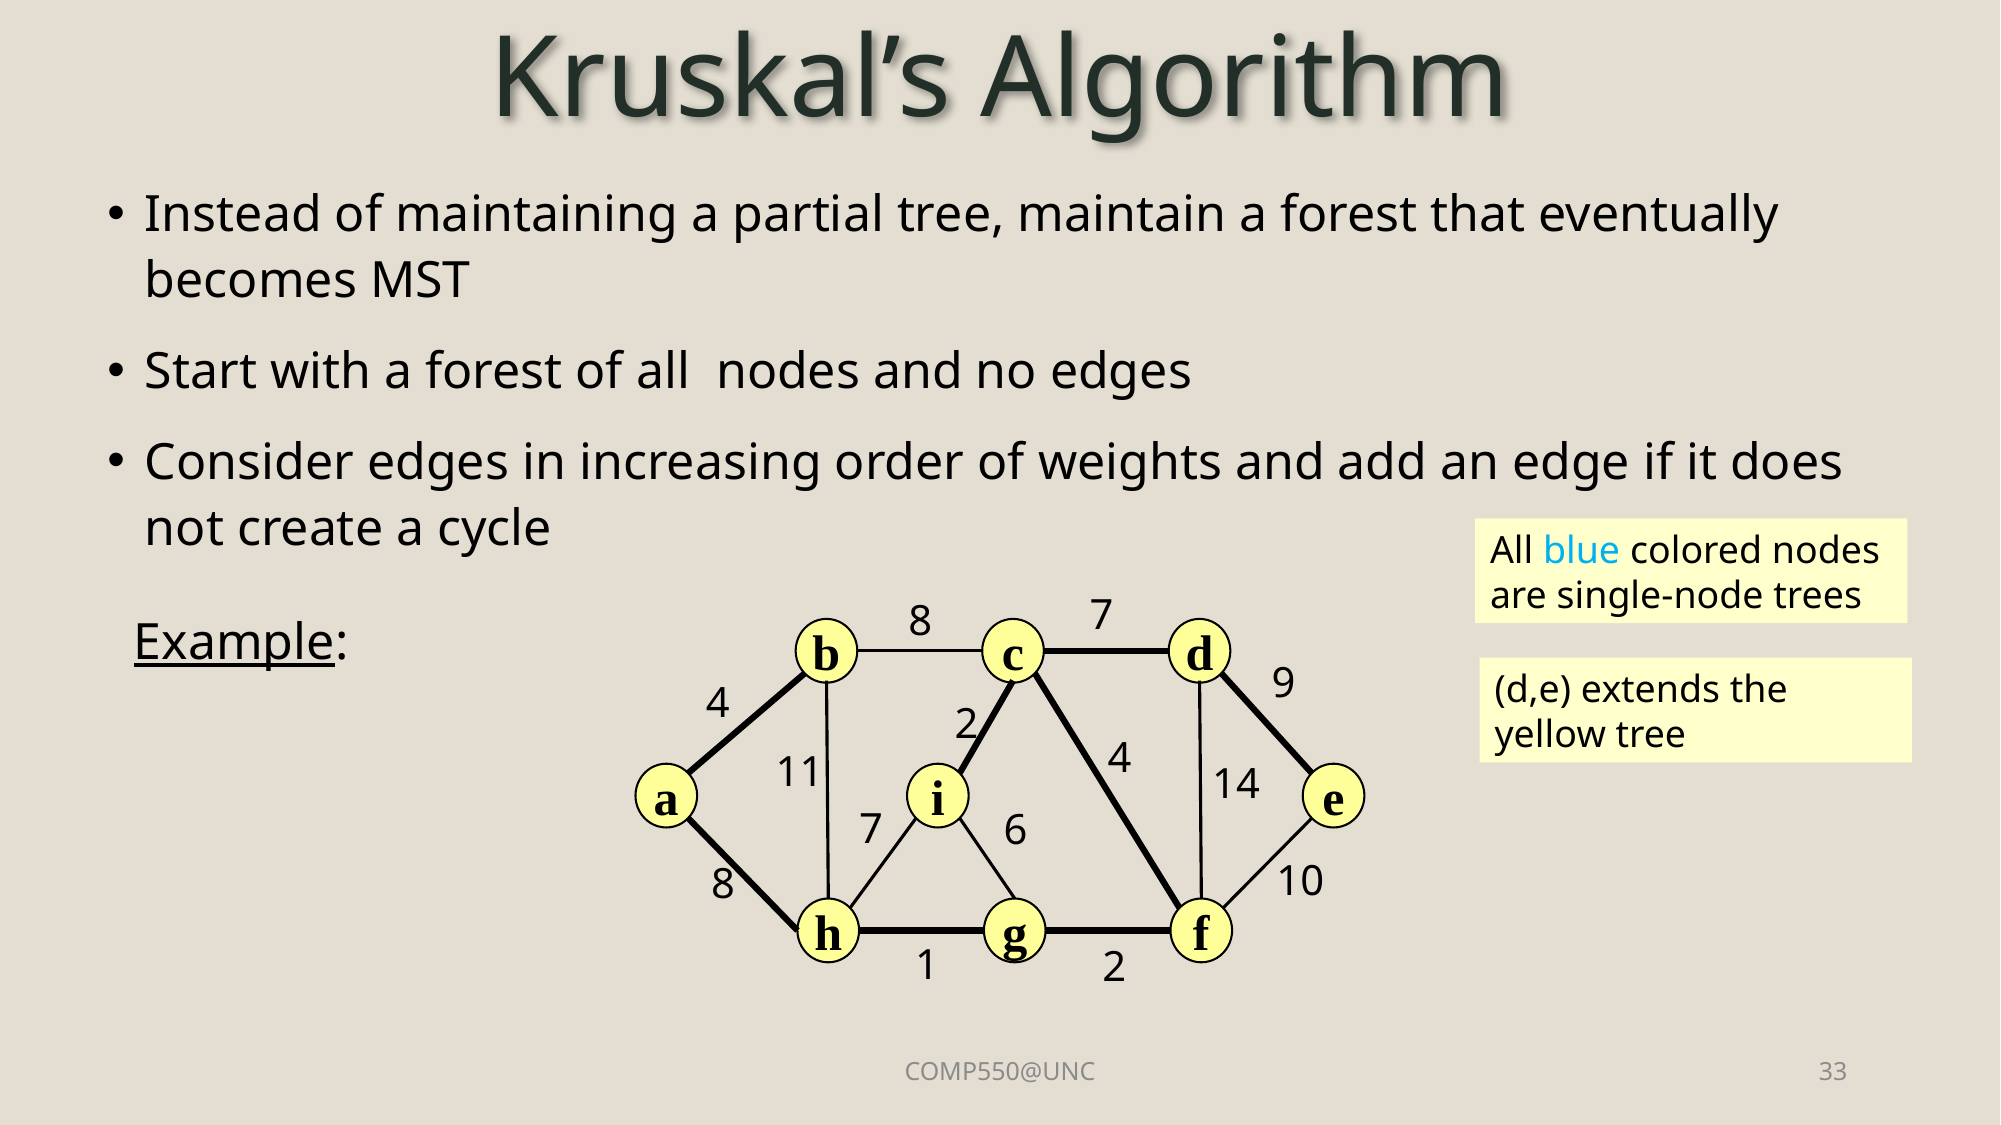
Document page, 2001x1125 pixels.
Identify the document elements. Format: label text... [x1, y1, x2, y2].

title Kruskal’s Algorithm [137, 3, 1863, 157]
slide_number 33 [1412, 1042, 1863, 1103]
footer COMP550@UNC [662, 1042, 1338, 1103]
text_box Example: [119, 602, 364, 678]
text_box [635, 580, 1365, 998]
text_box All blue colored nodes are single-node trees [1475, 518, 1908, 624]
text_box (d,e) extends the yellow tree [1479, 657, 1912, 763]
